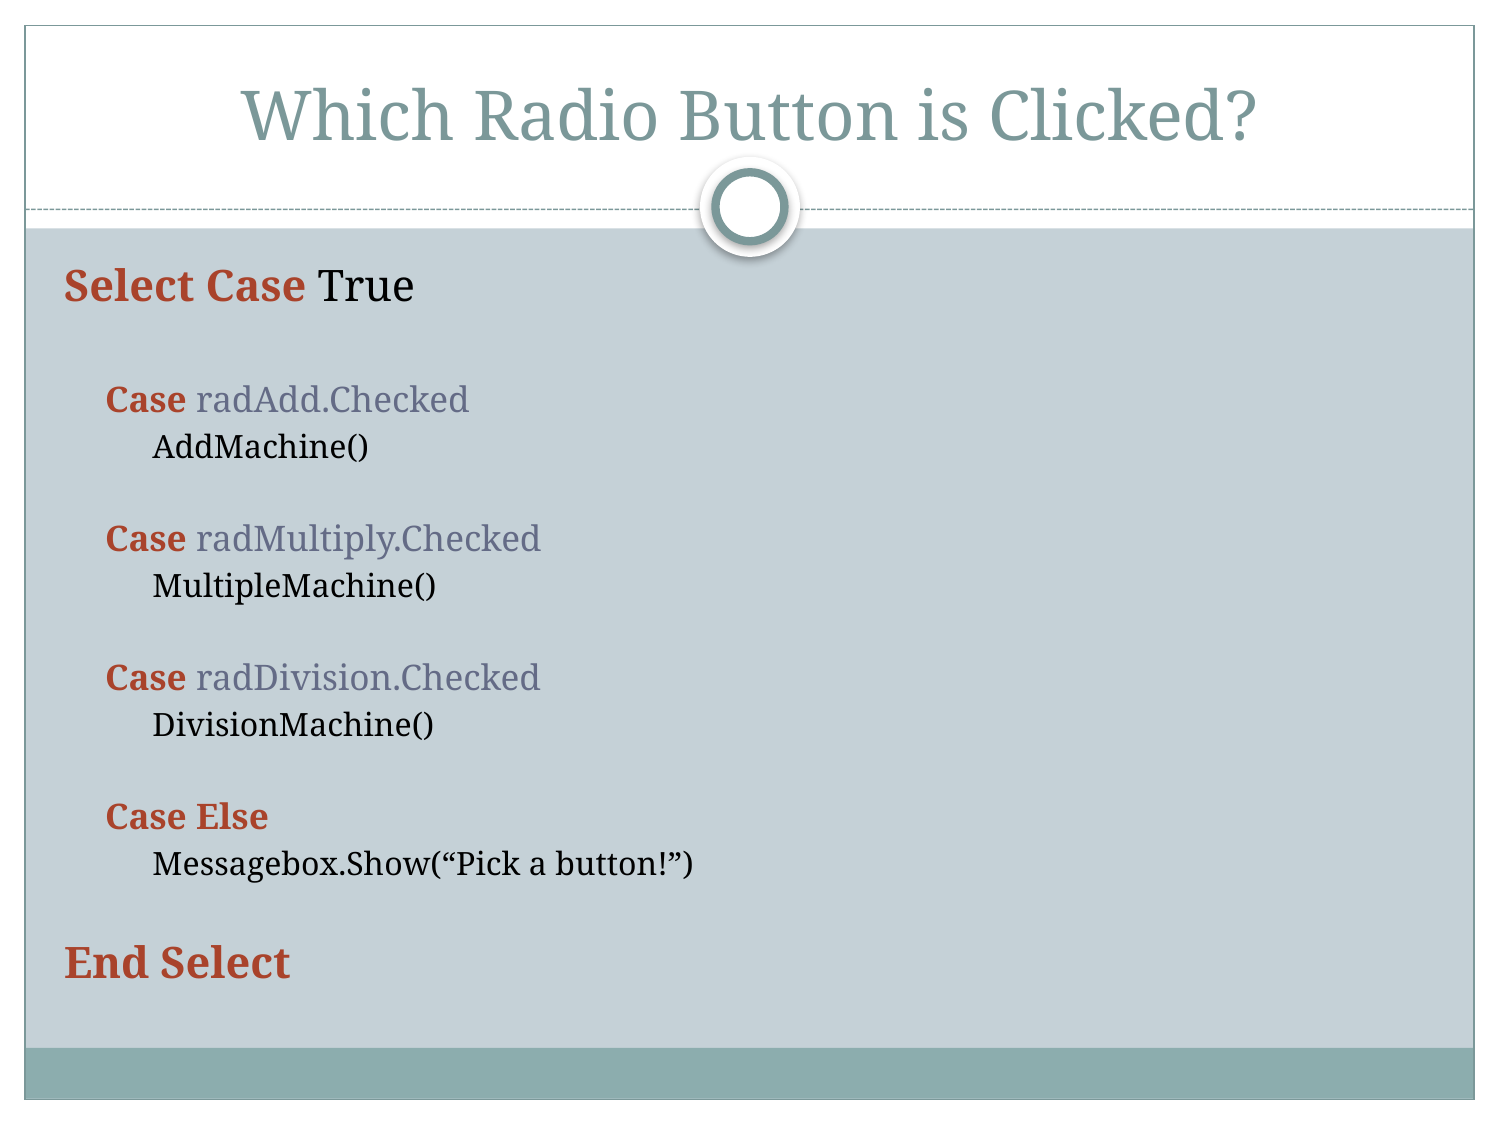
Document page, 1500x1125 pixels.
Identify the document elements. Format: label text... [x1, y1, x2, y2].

title Which Radio Button is Clicked? [49, 37, 1450, 162]
list Select Case True Case radAdd.Checked AddMachine() Case radMultiply.Checked MultipleMachine() Case radDivision.Checked DivisionMachine() Case Else Messagebox.Show(“Pick a button!”) End Select [49, 250, 1445, 1001]
